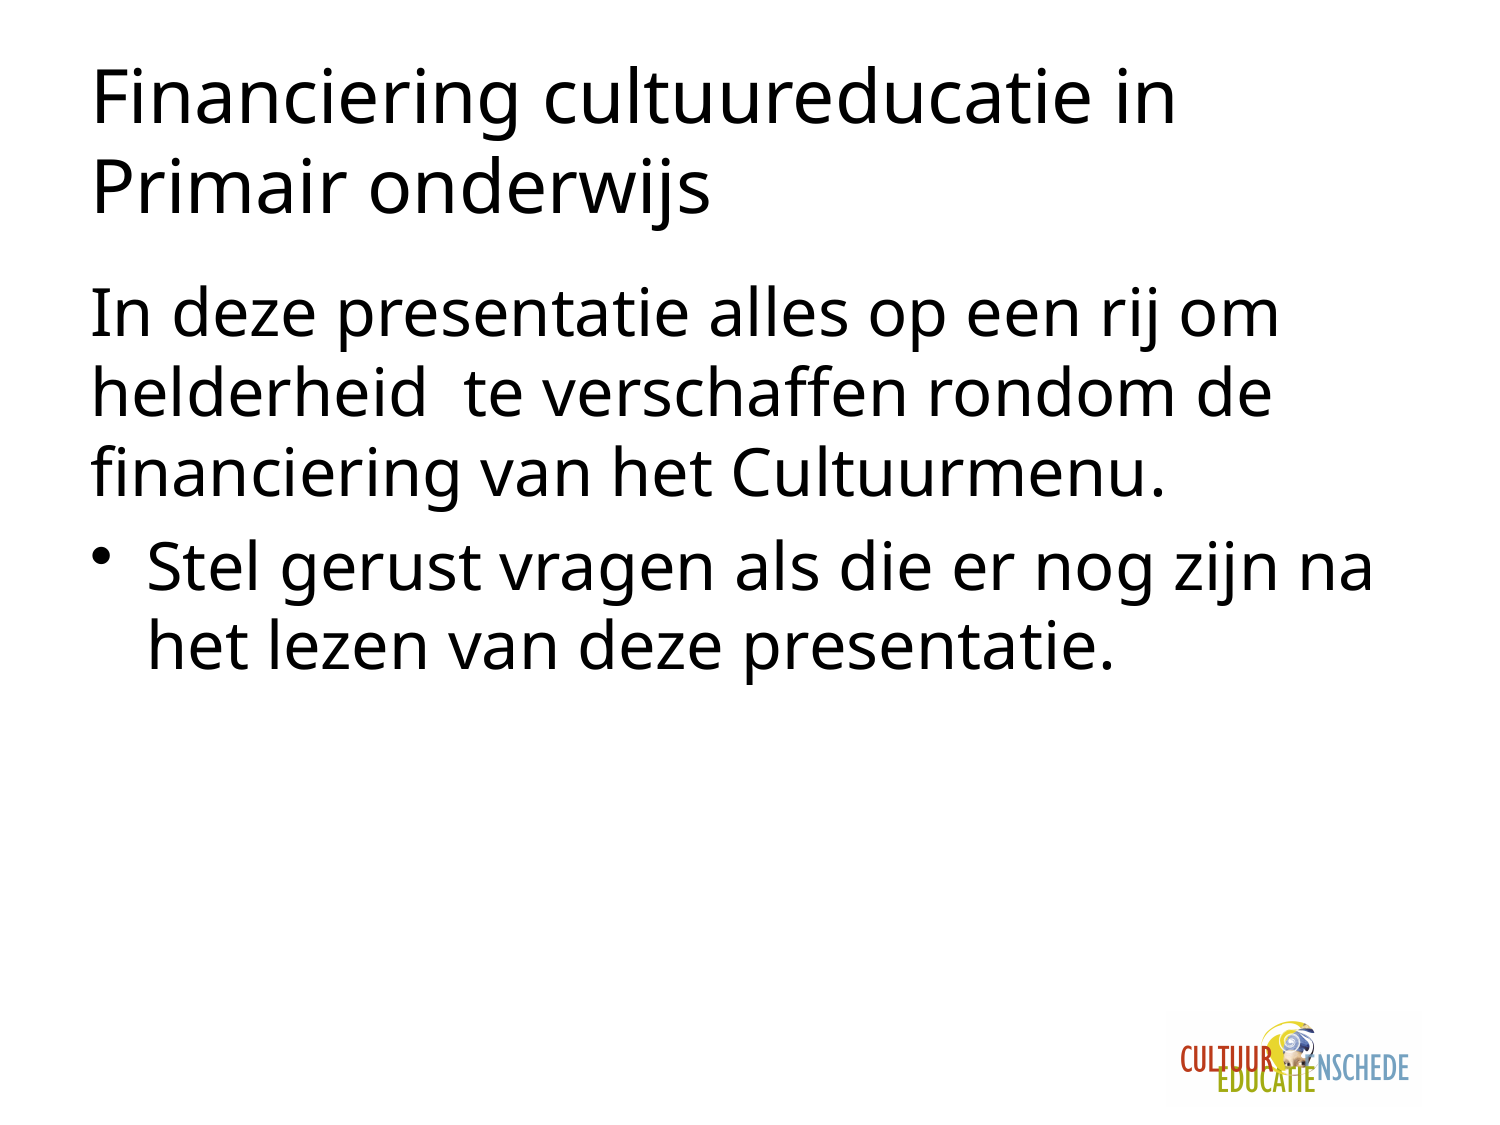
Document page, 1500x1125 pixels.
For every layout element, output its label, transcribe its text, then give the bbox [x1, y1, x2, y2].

title Financiering cultuureducatie in Primair onderwijs [75, 45, 1425, 233]
list In deze presentatie alles op een rij om helderheid te verschaffen rondom de financiering van het Cultuurmenu. Stel gerust vragen als die er nog zijn na het lezen van deze presentatie. [75, 262, 1425, 1125]
